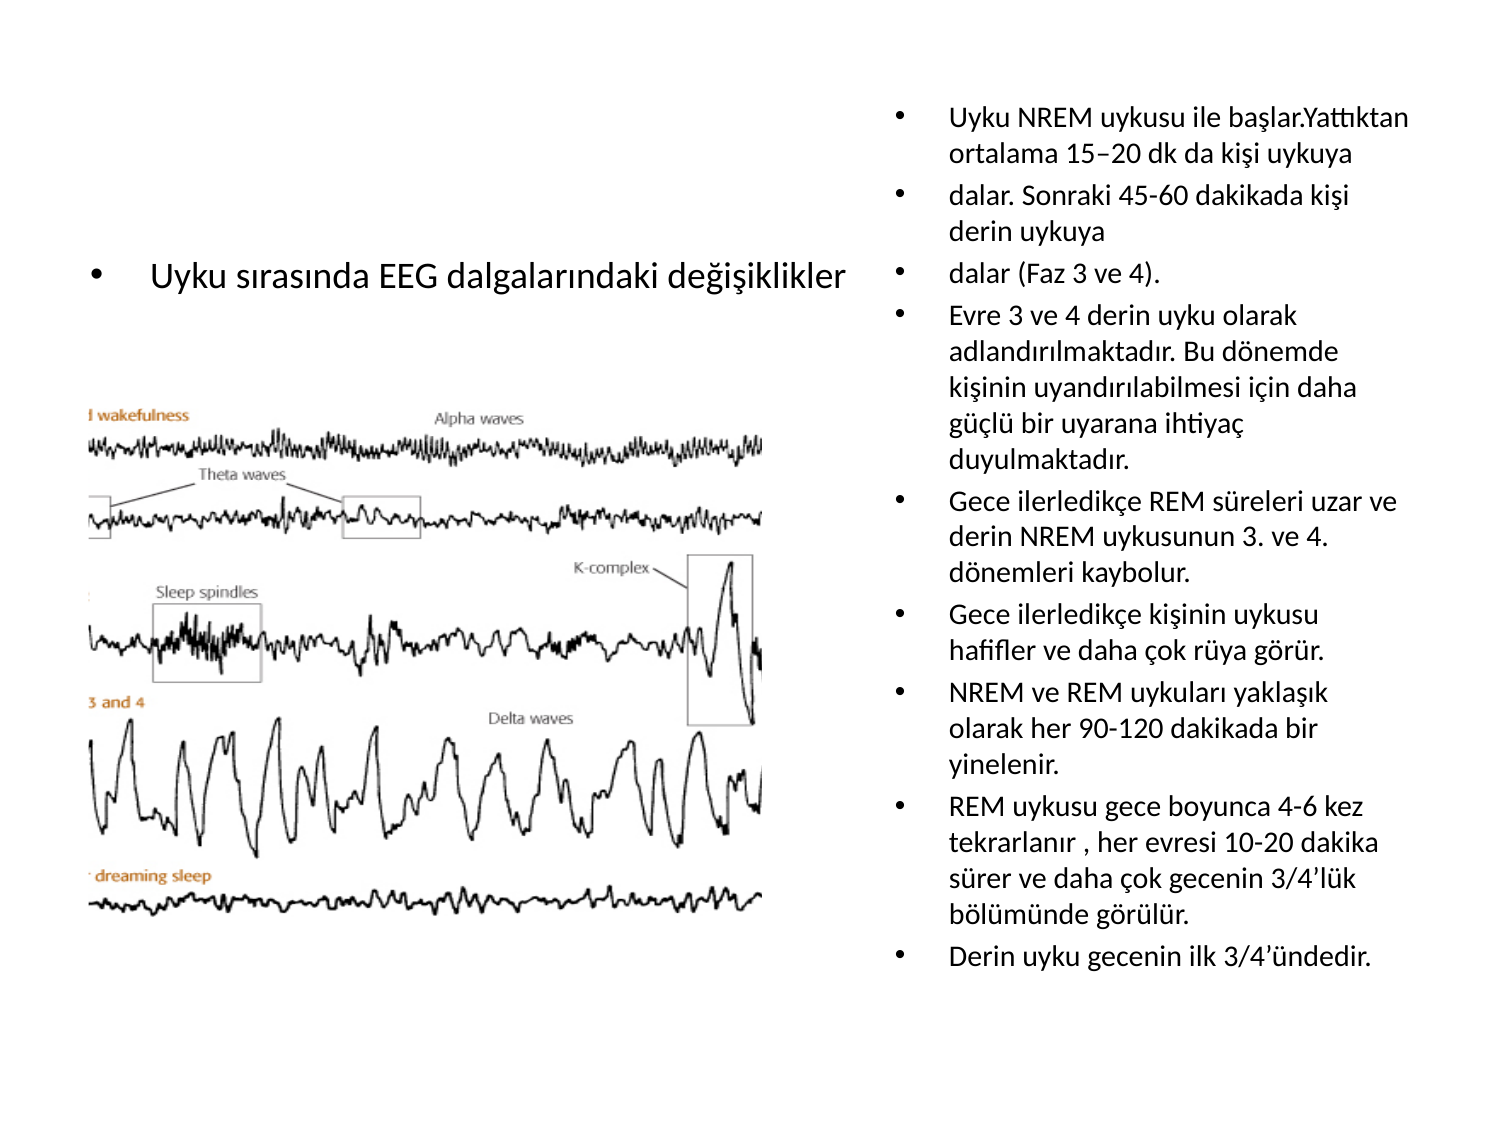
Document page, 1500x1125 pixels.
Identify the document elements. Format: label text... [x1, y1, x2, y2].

list Uyku sırasında EEG dalgalarındaki değişiklikler [75, 243, 879, 327]
picture [88, 408, 763, 917]
list Uyku NREM uykusu ile başlar.Yattıktan ortalama 15–20 dk da kişi uykuya dalar. Sonraki 45-60 dakikada kişi derin uykuya dalar (Faz 3 ve 4). Evre 3 ve 4 derin uyku olarak adlandırılmaktadır. Bu dönemde kişinin uyandırılabilmesi için daha güçlü bir uyarana ihtiyaç duyulmaktadır. Gece ilerledikçe REM süreleri uzar ve derin NREM uykusunun 3. ve 4. dönemleri kaybolur. Gece ilerledikçe kişinin uykusu hafifler ve daha çok rüya görür. NREM ve REM uykuları yaklaşık olarak her 90-120 dakikada bir yinelenir. REM uykusu gece boyunca 4-6 kez tekrarlanır , her evresi 10-20 dakika sürer ve daha çok gecenin 3/4’lük bölümünde görülür. Derin uyku gecenin ilk 3/4’ündedir. [879, 90, 1425, 1005]
